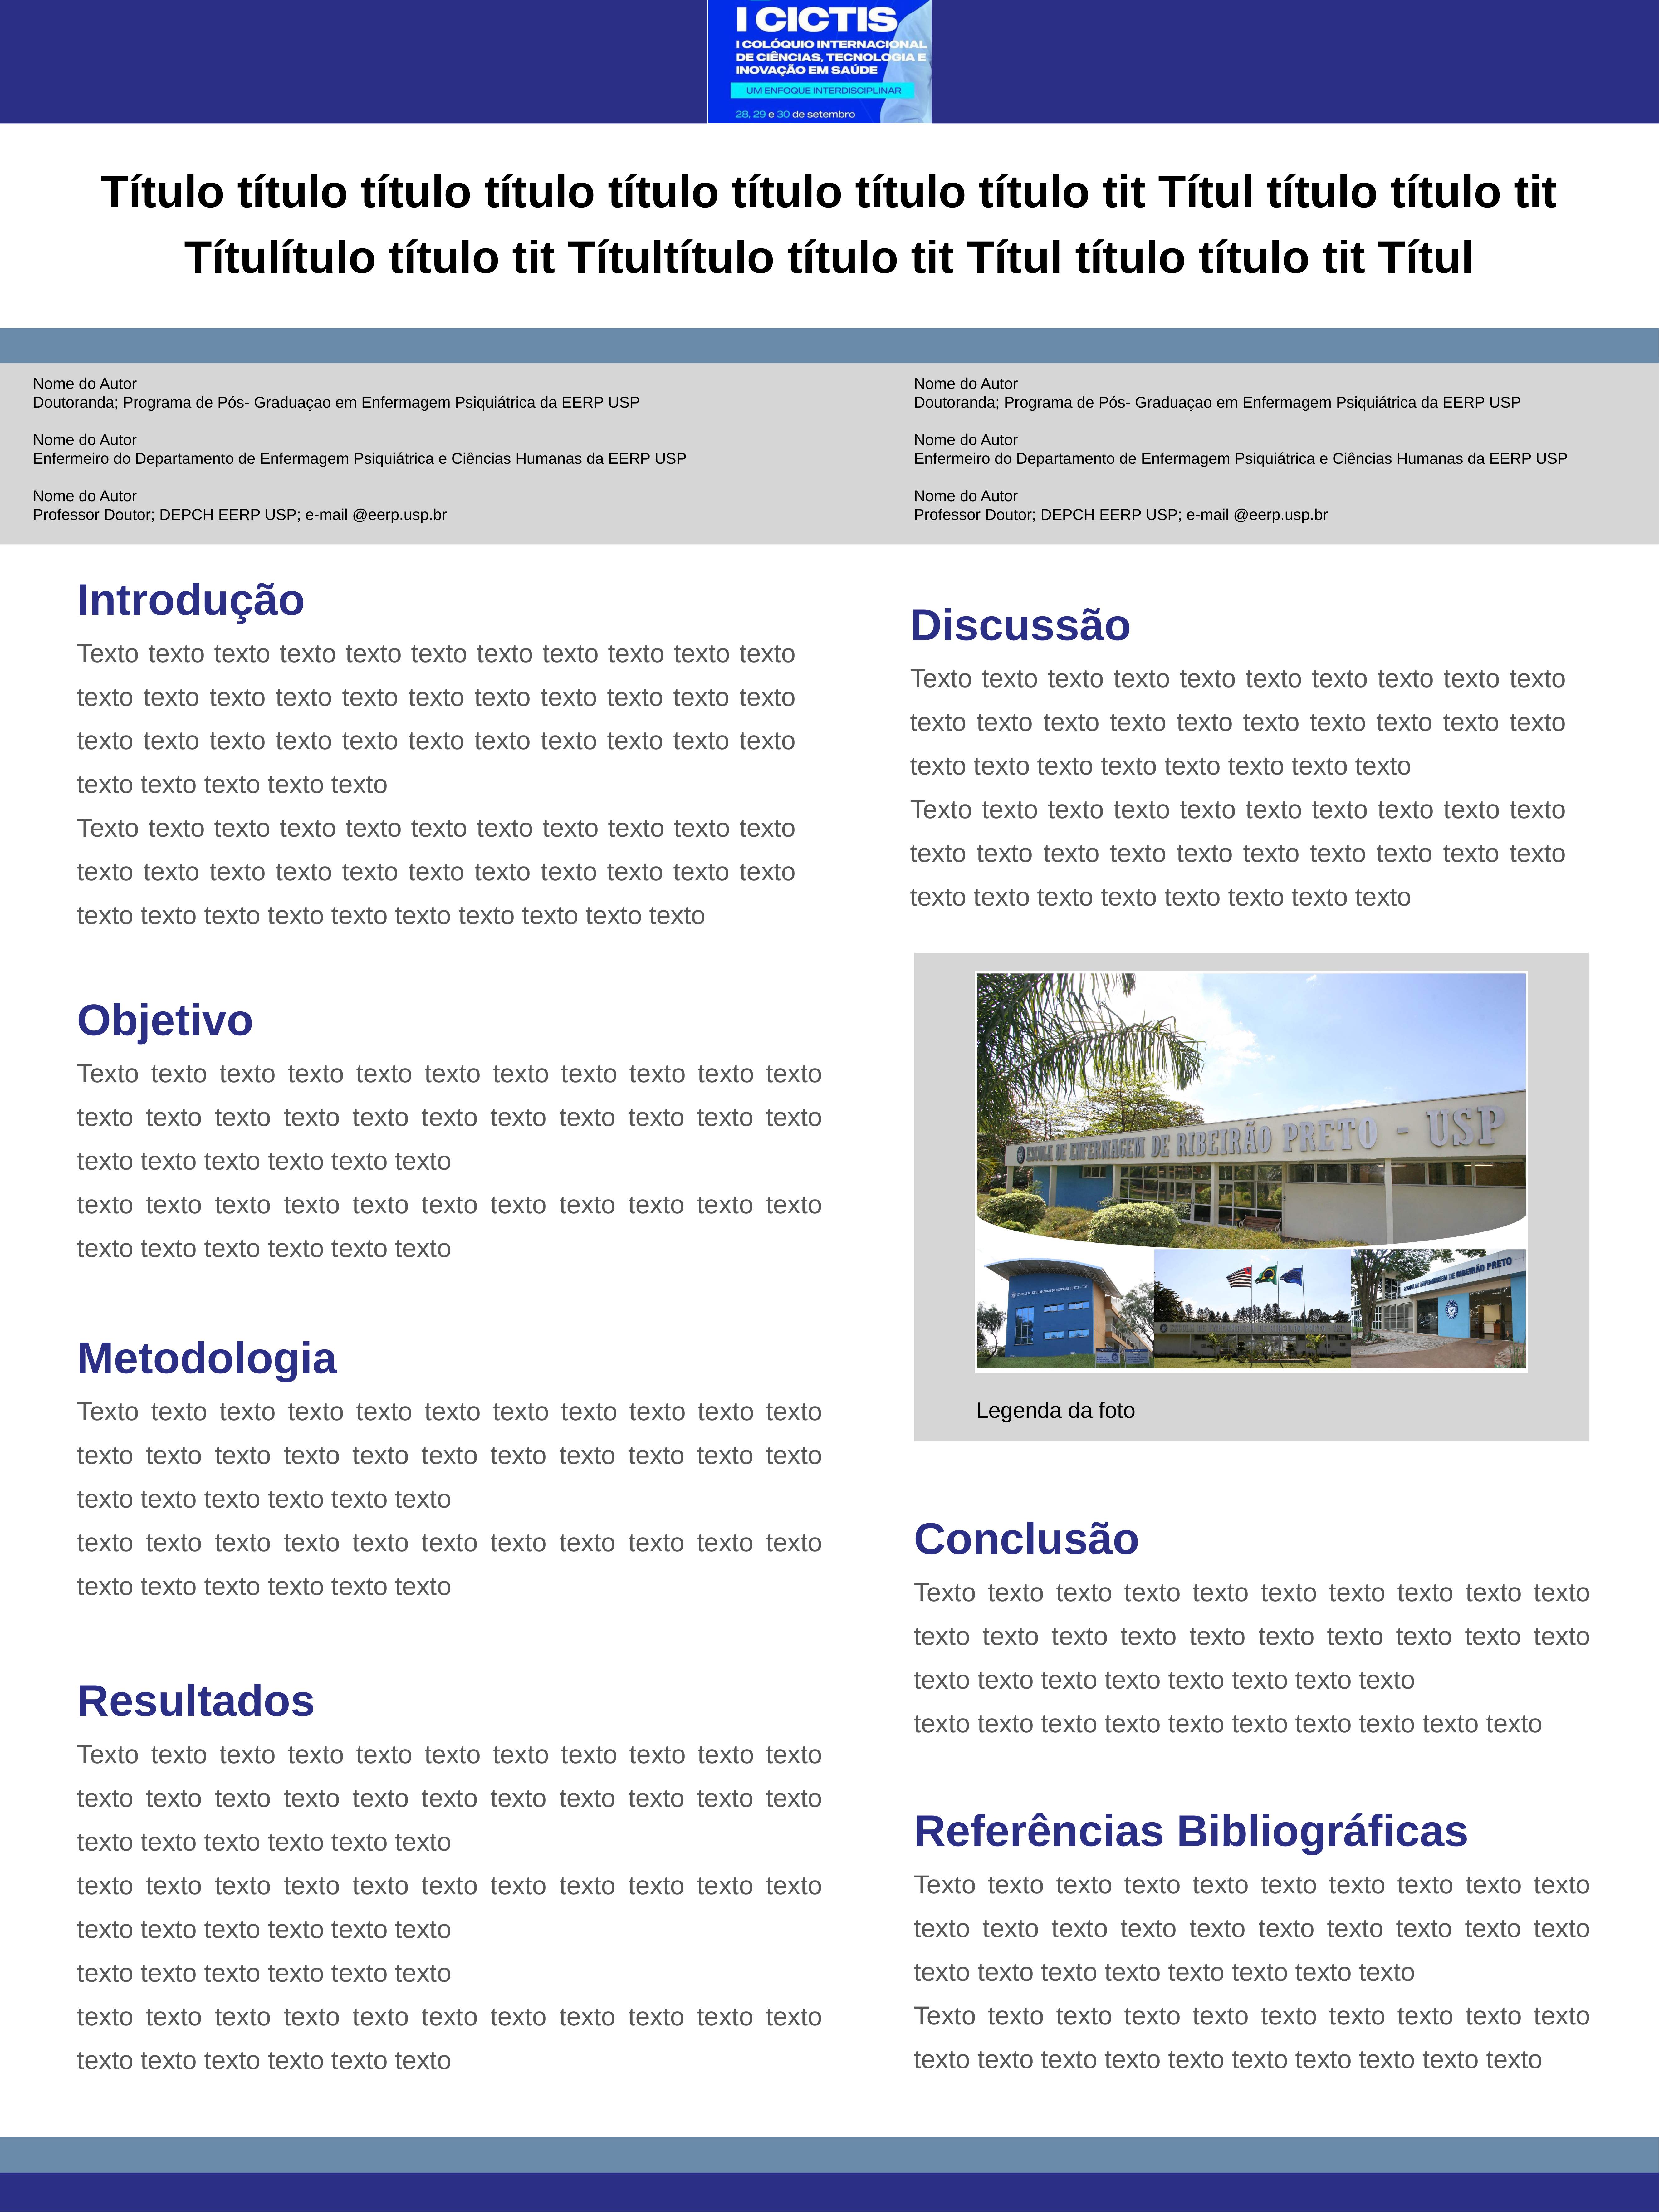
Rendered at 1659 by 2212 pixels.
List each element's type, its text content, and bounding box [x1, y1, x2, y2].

picture [975, 971, 1528, 1373]
text_box Referências Bibliográficas Texto texto texto texto texto texto texto texto texto texto texto texto texto texto texto texto texto texto texto texto texto texto texto texto texto texto texto texto Texto texto texto texto texto texto texto texto texto texto texto texto texto texto texto texto texto texto texto texto [907, 1788, 1598, 2077]
text_box [0, 2137, 1659, 2172]
picture [707, 0, 932, 124]
text_box Título título título título título título título título tit Títul título título tit Títulítulo título tit Títultítulo título tit Títul título título tit Títul [46, 147, 1613, 328]
text_box [0, 328, 1659, 363]
text_box Conclusão Texto texto texto texto texto texto texto texto texto texto texto texto texto texto texto texto texto texto texto texto texto texto texto texto texto texto texto texto texto texto texto texto texto texto texto texto texto texto [907, 1495, 1598, 1741]
text_box [914, 953, 1589, 1441]
text_box Objetivo Texto texto texto texto texto texto texto texto texto texto texto texto texto texto texto texto texto texto texto texto texto texto texto texto texto texto texto texto texto texto texto texto texto texto texto texto texto texto texto texto texto texto texto texto texto [70, 977, 830, 1266]
text_box Nome do Autor Doutoranda; Programa de Pós- Graduaçao em Enfermagem Psiquiátrica da EERP USP Nome do Autor Enfermeiro do Departamento de Enfermagem Psiquiátrica e Ciências Humanas da EERP USP Nome do Autor Professor Doutor; DEPCH EERP USP; e-mail @eerp.usp.br [26, 370, 830, 527]
text_box [0, 363, 1659, 545]
text_box [933, 0, 1659, 124]
text_box Legenda da foto [954, 1374, 1559, 1434]
text_box Introdução Texto texto texto texto texto texto texto texto texto texto texto texto texto texto texto texto texto texto texto texto texto texto texto texto texto texto texto texto texto texto texto texto texto texto texto texto texto texto Texto texto texto texto texto texto texto texto texto texto texto texto texto texto texto texto texto texto texto texto texto texto texto texto texto texto texto texto texto texto texto texto [70, 556, 804, 933]
text_box Discussão Texto texto texto texto texto texto texto texto texto texto texto texto texto texto texto texto texto texto texto texto texto texto texto texto texto texto texto texto Texto texto texto texto texto texto texto texto texto texto texto texto texto texto texto texto texto texto texto texto texto texto texto texto texto texto texto texto [888, 563, 1589, 922]
text_box [0, 0, 706, 124]
text_box Metodologia Texto texto texto texto texto texto texto texto texto texto texto texto texto texto texto texto texto texto texto texto texto texto texto texto texto texto texto texto texto texto texto texto texto texto texto texto texto texto texto texto texto texto texto texto texto [70, 1315, 830, 1604]
text_box [0, 2172, 1659, 2212]
text_box Nome do Autor Doutoranda; Programa de Pós- Graduaçao em Enfermagem Psiquiátrica da EERP USP Nome do Autor Enfermeiro do Departamento de Enfermagem Psiquiátrica e Ciências Humanas da EERP USP Nome do Autor Professor Doutor; DEPCH EERP USP; e-mail @eerp.usp.br [907, 370, 1637, 527]
text_box Resultados Texto texto texto texto texto texto texto texto texto texto texto texto texto texto texto texto texto texto texto texto texto texto texto texto texto texto texto texto texto texto texto texto texto texto texto texto texto texto texto texto texto texto texto texto texto texto texto texto texto texto texto texto texto texto texto texto texto texto texto texto texto texto texto texto texto texto texto texto [70, 1658, 830, 2078]
